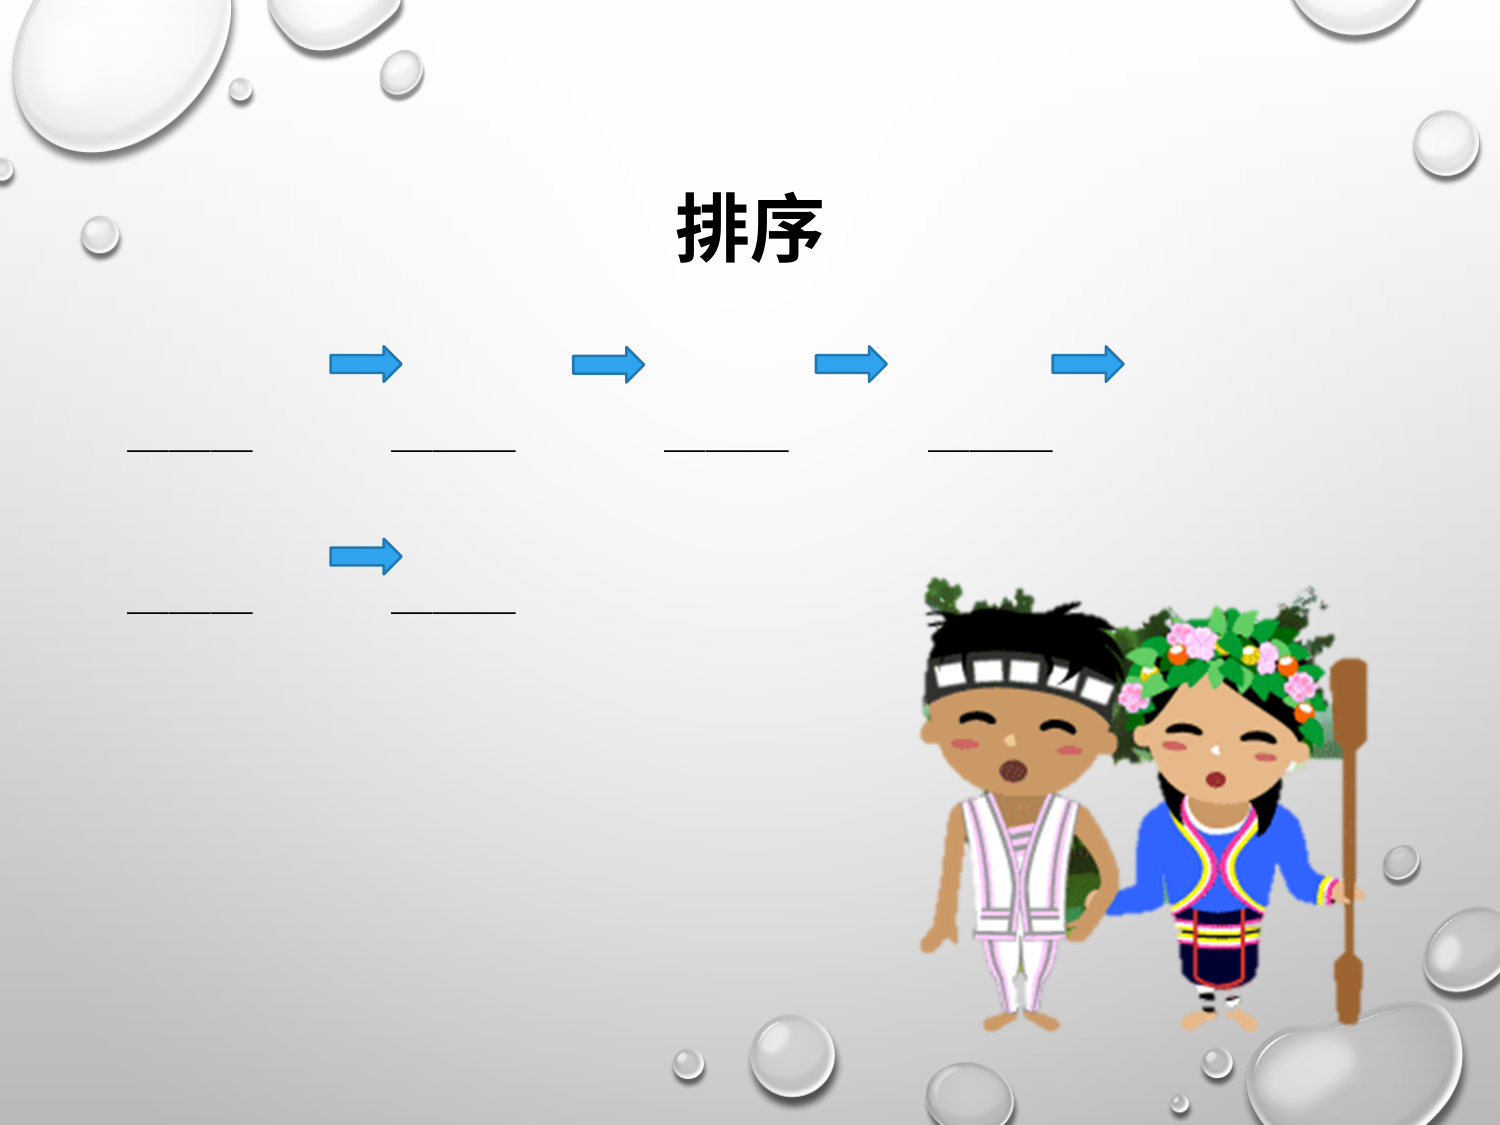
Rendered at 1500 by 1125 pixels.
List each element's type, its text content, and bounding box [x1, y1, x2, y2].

title 排序 [112, 101, 1388, 364]
text_box [571, 345, 646, 384]
text_box [329, 345, 403, 383]
picture [0, 0, 1500, 1125]
list ＿＿＿ ＿＿＿ ＿＿＿ ＿＿＿ ＿＿＿ ＿＿＿ [112, 388, 1388, 950]
text_box [1051, 345, 1125, 383]
text_box [329, 537, 403, 576]
text_box [814, 345, 888, 383]
